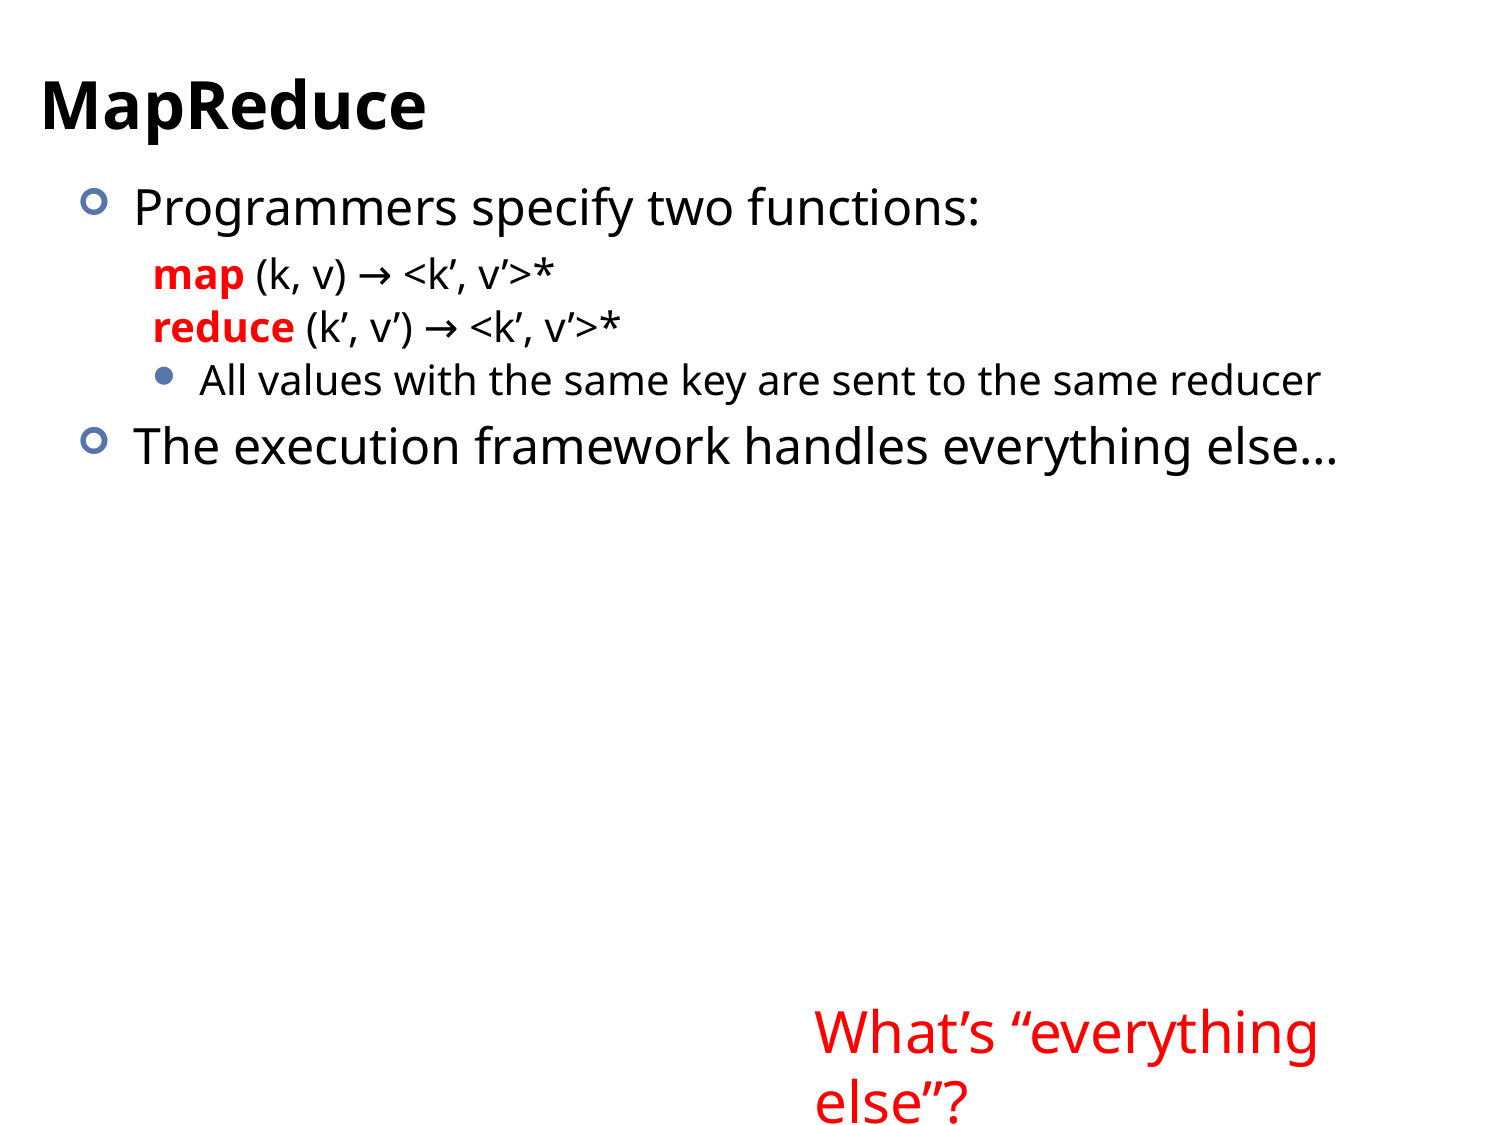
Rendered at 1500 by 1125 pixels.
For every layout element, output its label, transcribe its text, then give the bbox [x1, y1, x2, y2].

text_box What’s “everything else”? [799, 987, 1463, 1125]
list Programmers specify two functions: map (k, v) → <k’, v’>* reduce (k’, v’) → <k’, v’>* All values with the same key are sent to the same reducer The execution framework handles everything else… [62, 174, 1451, 1013]
title MapReduce [24, 18, 1451, 188]
